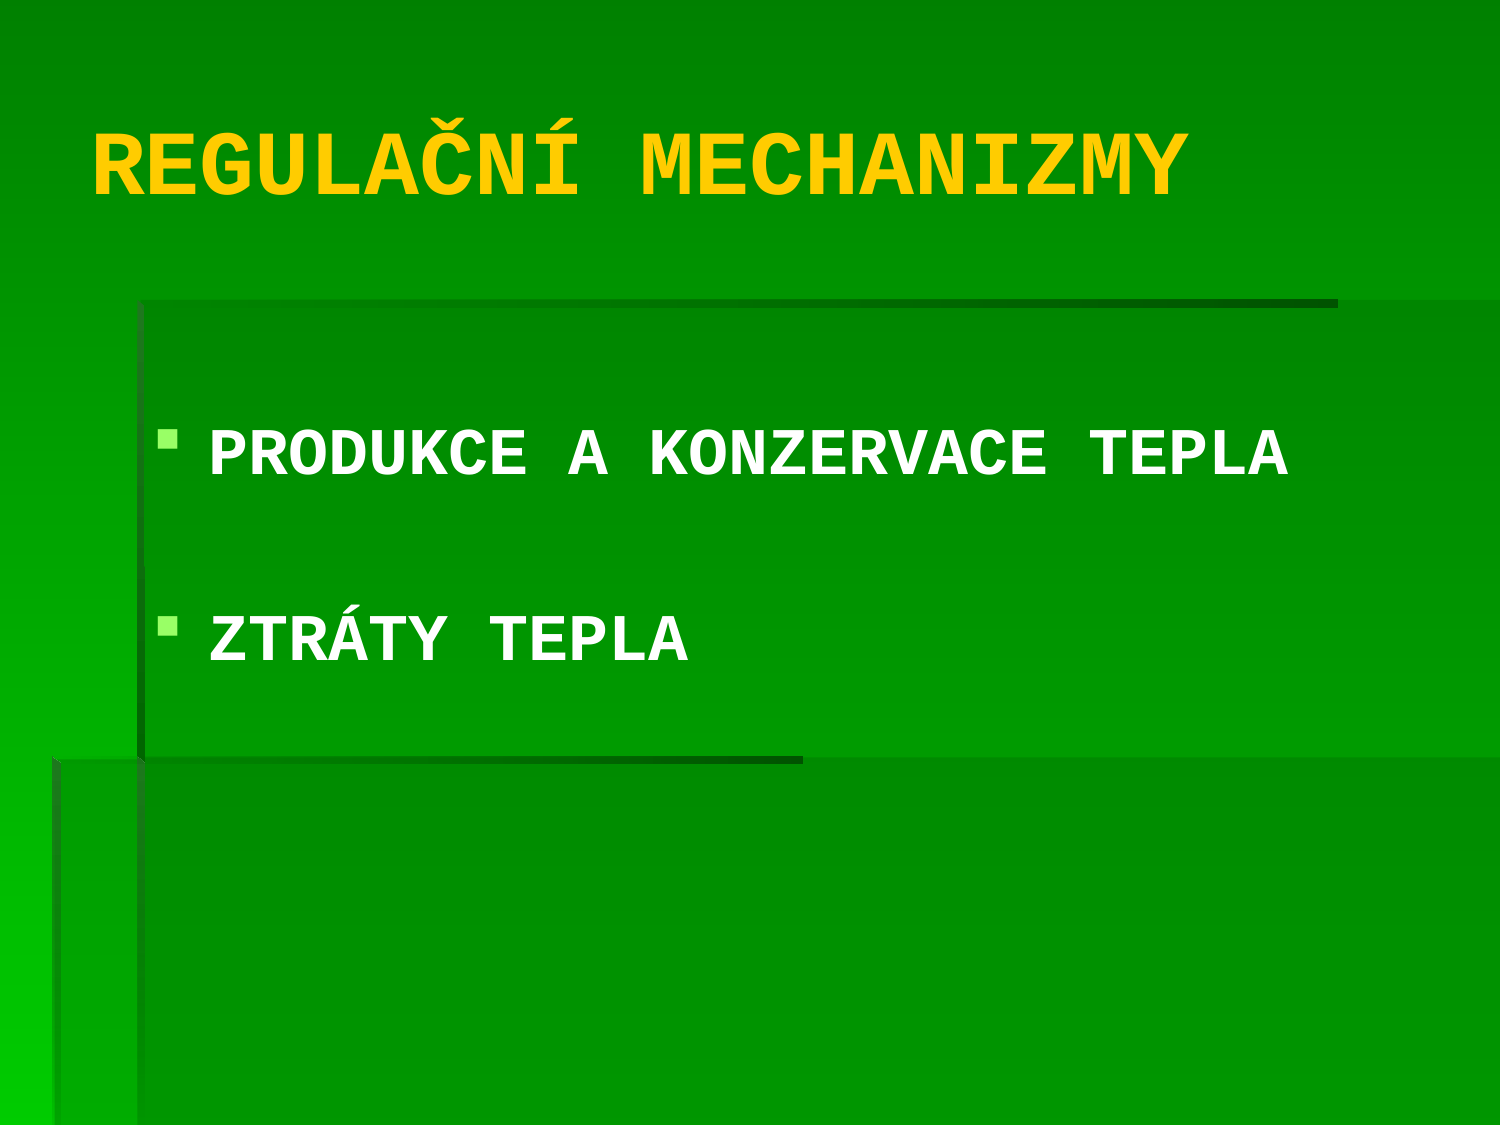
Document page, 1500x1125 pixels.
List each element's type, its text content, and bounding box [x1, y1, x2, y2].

list PRODUKCE A KONZERVACE TEPLA ZTRÁTY TEPLA [137, 399, 1451, 1000]
title REGULAČNÍ MECHANIZMY [75, 40, 1451, 275]
